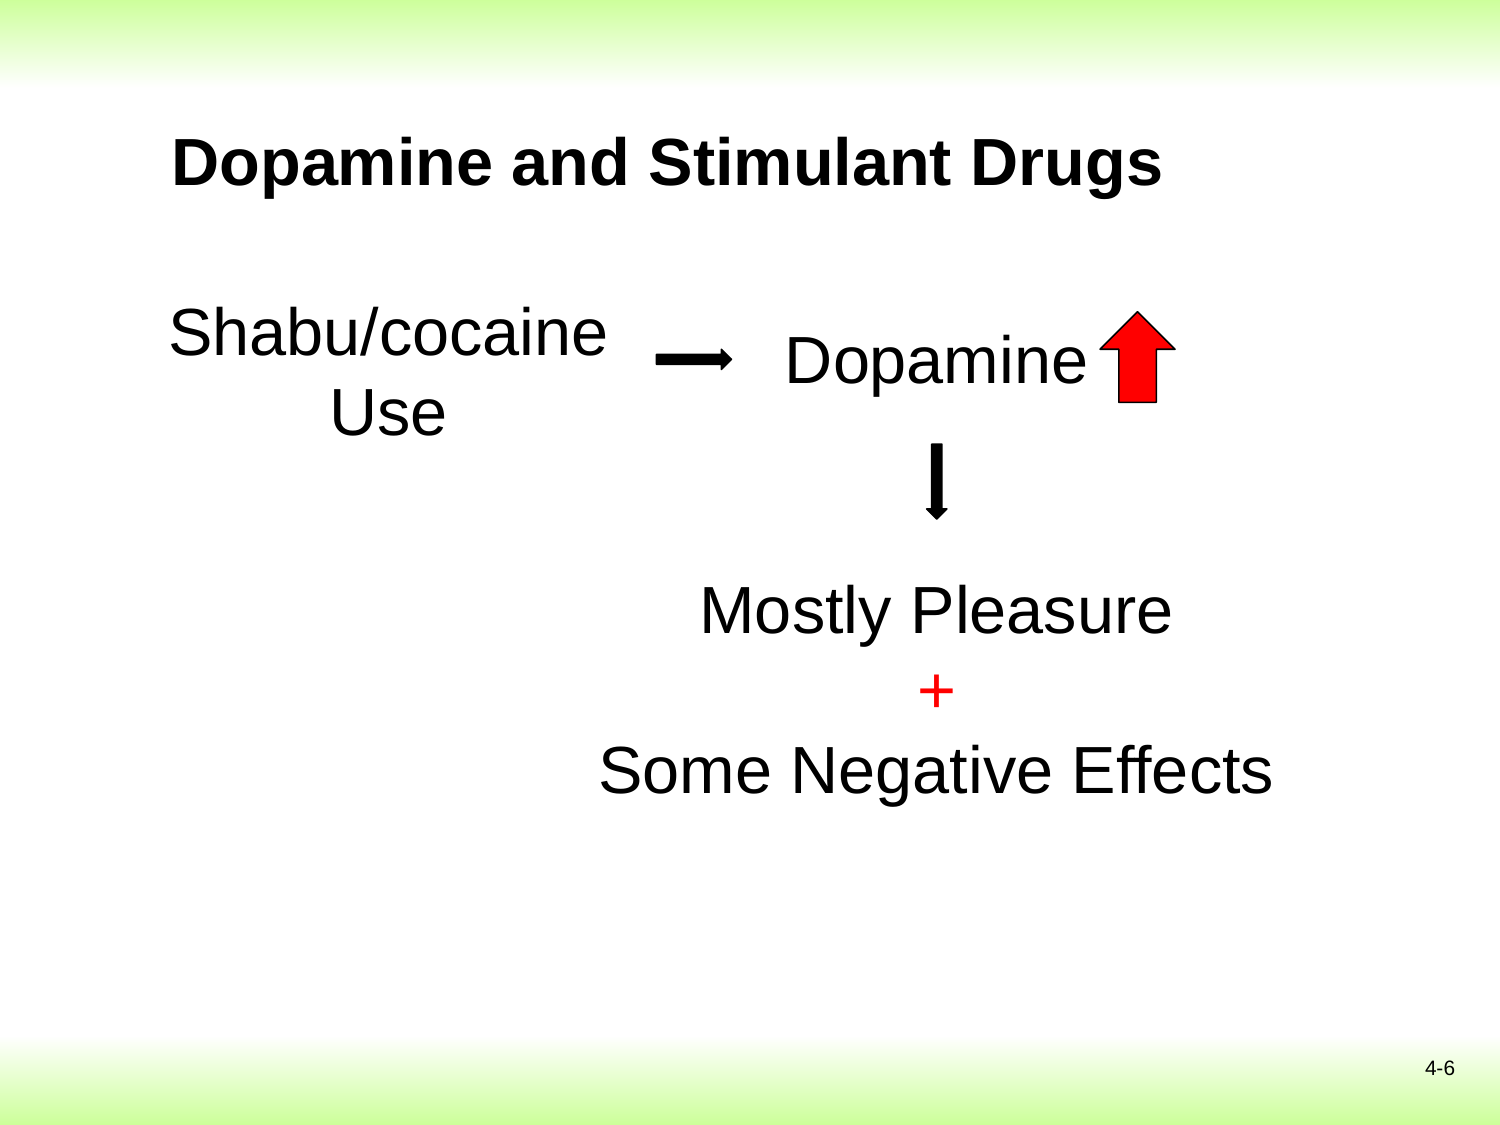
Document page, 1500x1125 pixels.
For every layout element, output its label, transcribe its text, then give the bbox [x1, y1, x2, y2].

text_box Shabu/cocaine Use [137, 281, 640, 456]
title Dopamine and Stimulant Drugs [156, 64, 1419, 253]
text_box [656, 349, 732, 370]
text_box [1104, 311, 1176, 403]
text_box Mostly Pleasure + Some Negative Effects [509, 559, 1365, 815]
text_box Dopamine [770, 309, 1104, 405]
text_box [926, 444, 947, 520]
slide_number 4-6 [1120, 1046, 1471, 1125]
